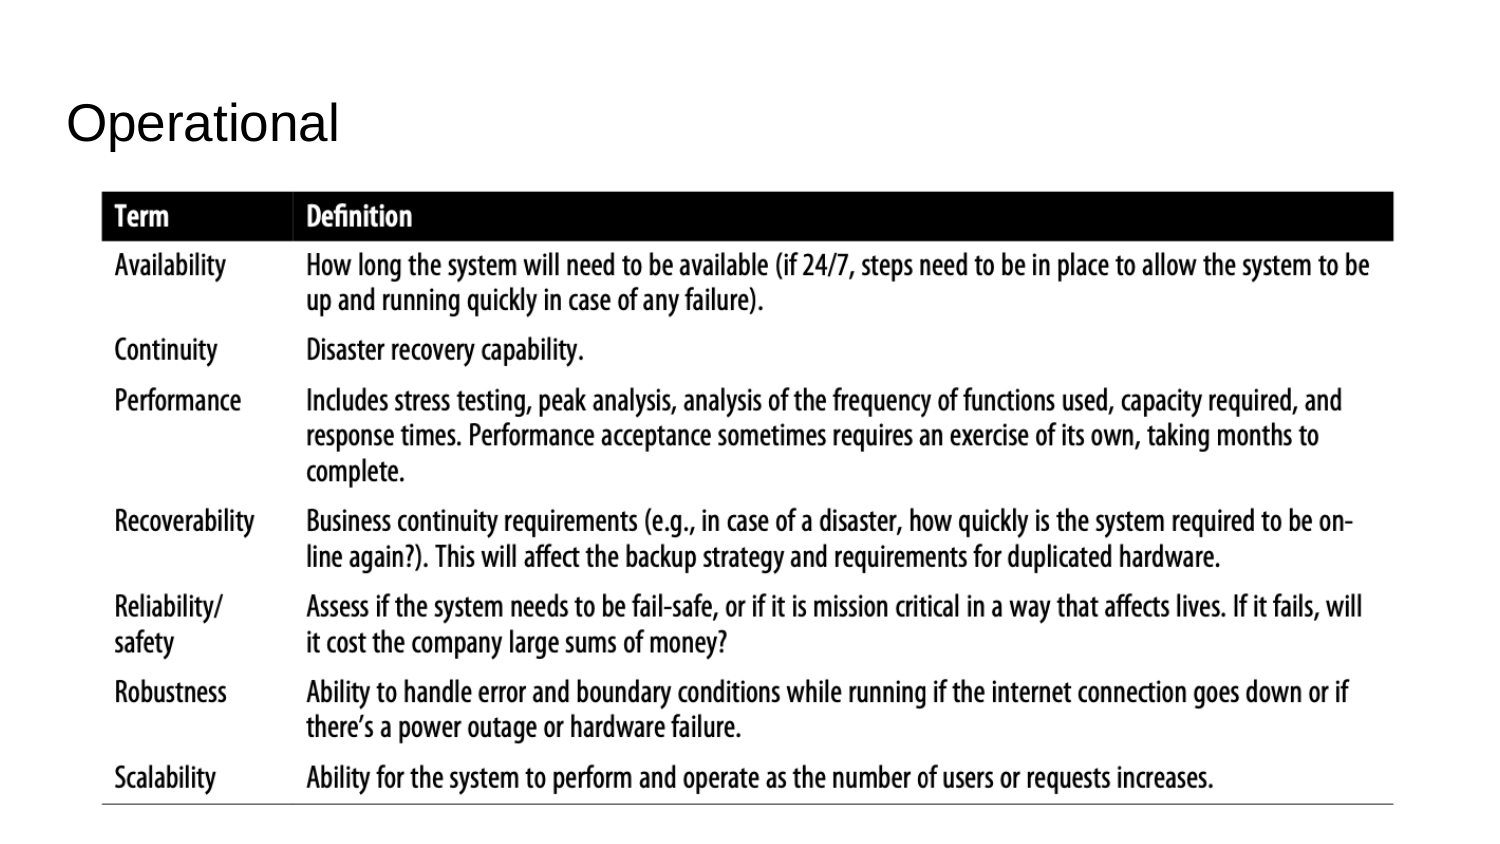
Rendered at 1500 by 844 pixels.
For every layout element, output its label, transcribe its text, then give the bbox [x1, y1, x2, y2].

picture [96, 178, 1404, 829]
title Operational [51, 72, 1449, 167]
